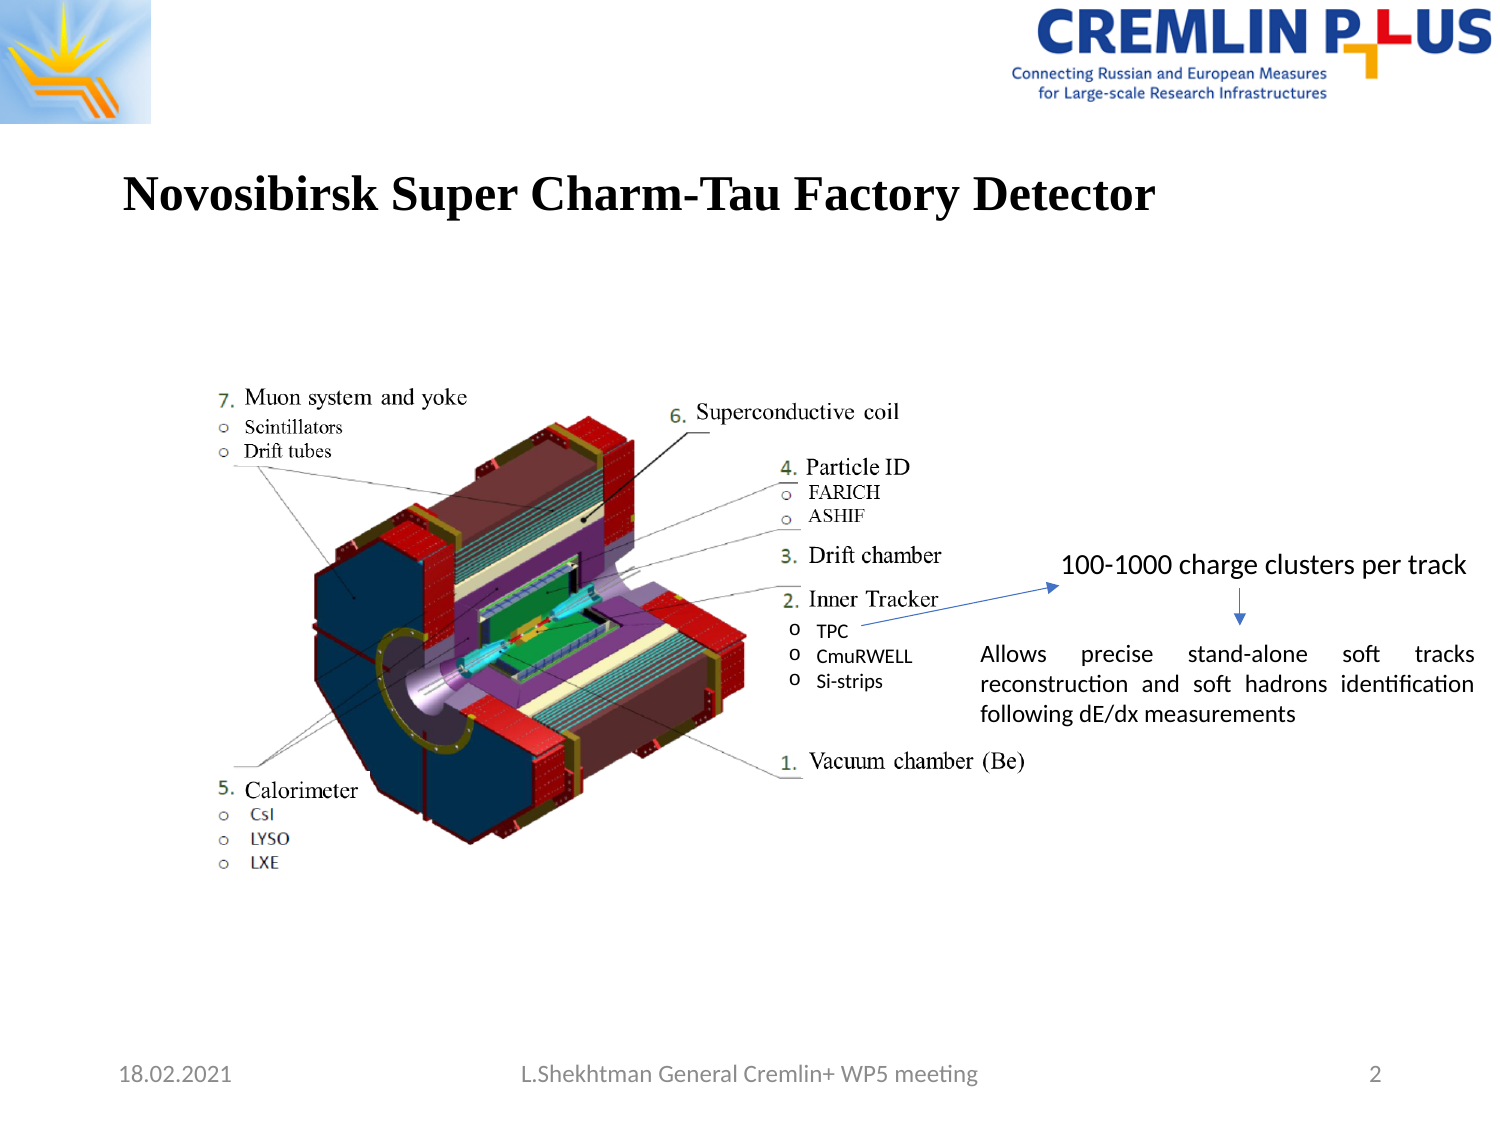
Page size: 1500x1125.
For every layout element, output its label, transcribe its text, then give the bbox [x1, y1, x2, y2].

picture [1011, 8, 1492, 102]
footer L.Shekhtman General Cremlin+ WP5 meeting [496, 1042, 1004, 1103]
text_box Novosibirsk Super Charm-Tau Factory Detector [108, 153, 1172, 229]
text_box 100-1000 charge clusters per track [1100, 537, 1483, 588]
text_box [861, 585, 1060, 626]
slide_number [103, 1042, 441, 1103]
slide_number 2 [1059, 1042, 1397, 1103]
picture [0, 0, 151, 124]
picture [138, 355, 1100, 896]
text_box Allows precise stand-alone soft tracks reconstruction and soft hadrons identification following dE/dx measurements [1100, 630, 1491, 736]
